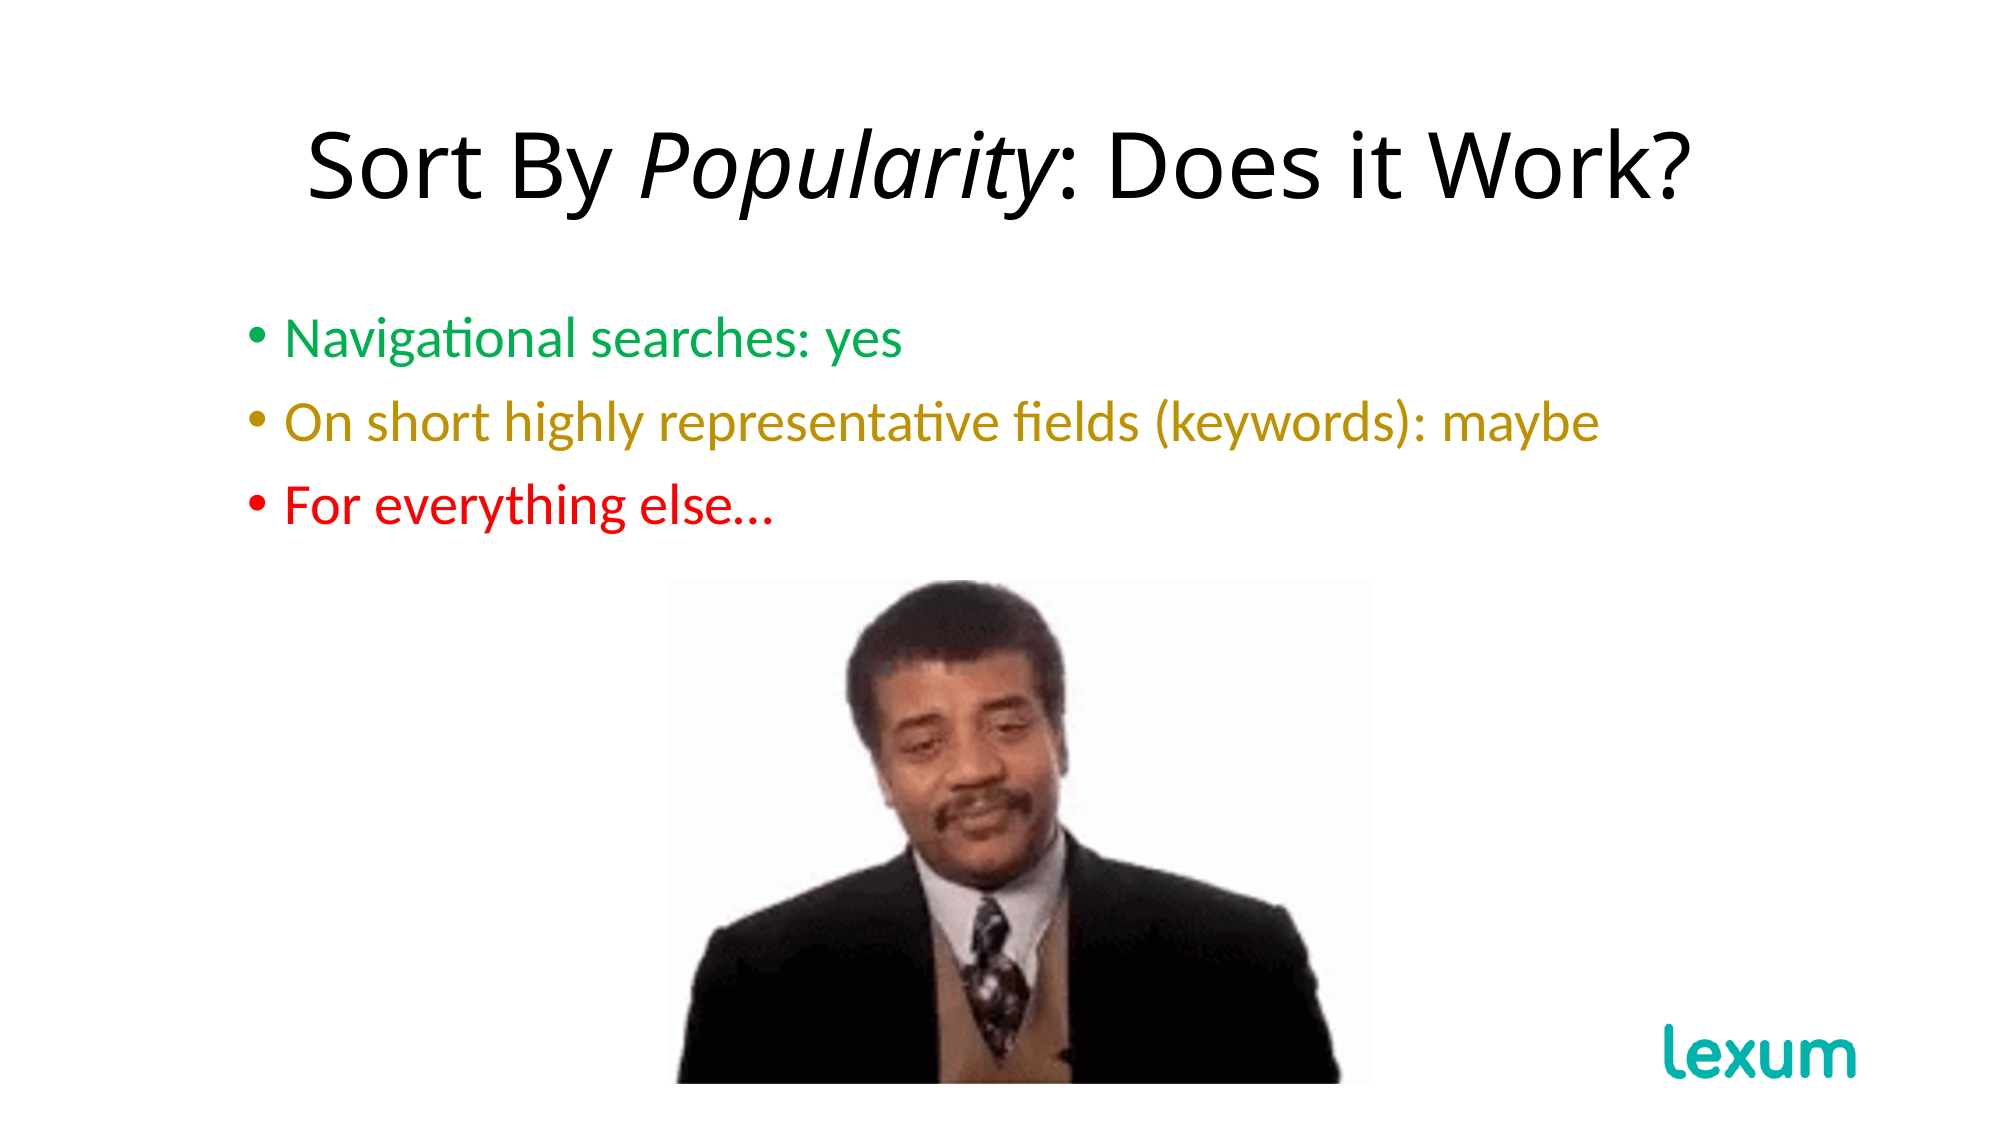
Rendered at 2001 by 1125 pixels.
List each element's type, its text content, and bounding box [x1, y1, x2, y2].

picture [1630, 1000, 1889, 1117]
picture [666, 580, 1371, 1084]
list Navigational searches: yes On short highly representative fields (keywords): maybe For everything else… [232, 299, 1805, 1014]
title Sort By Popularity: Does it Work? [137, 59, 1863, 278]
